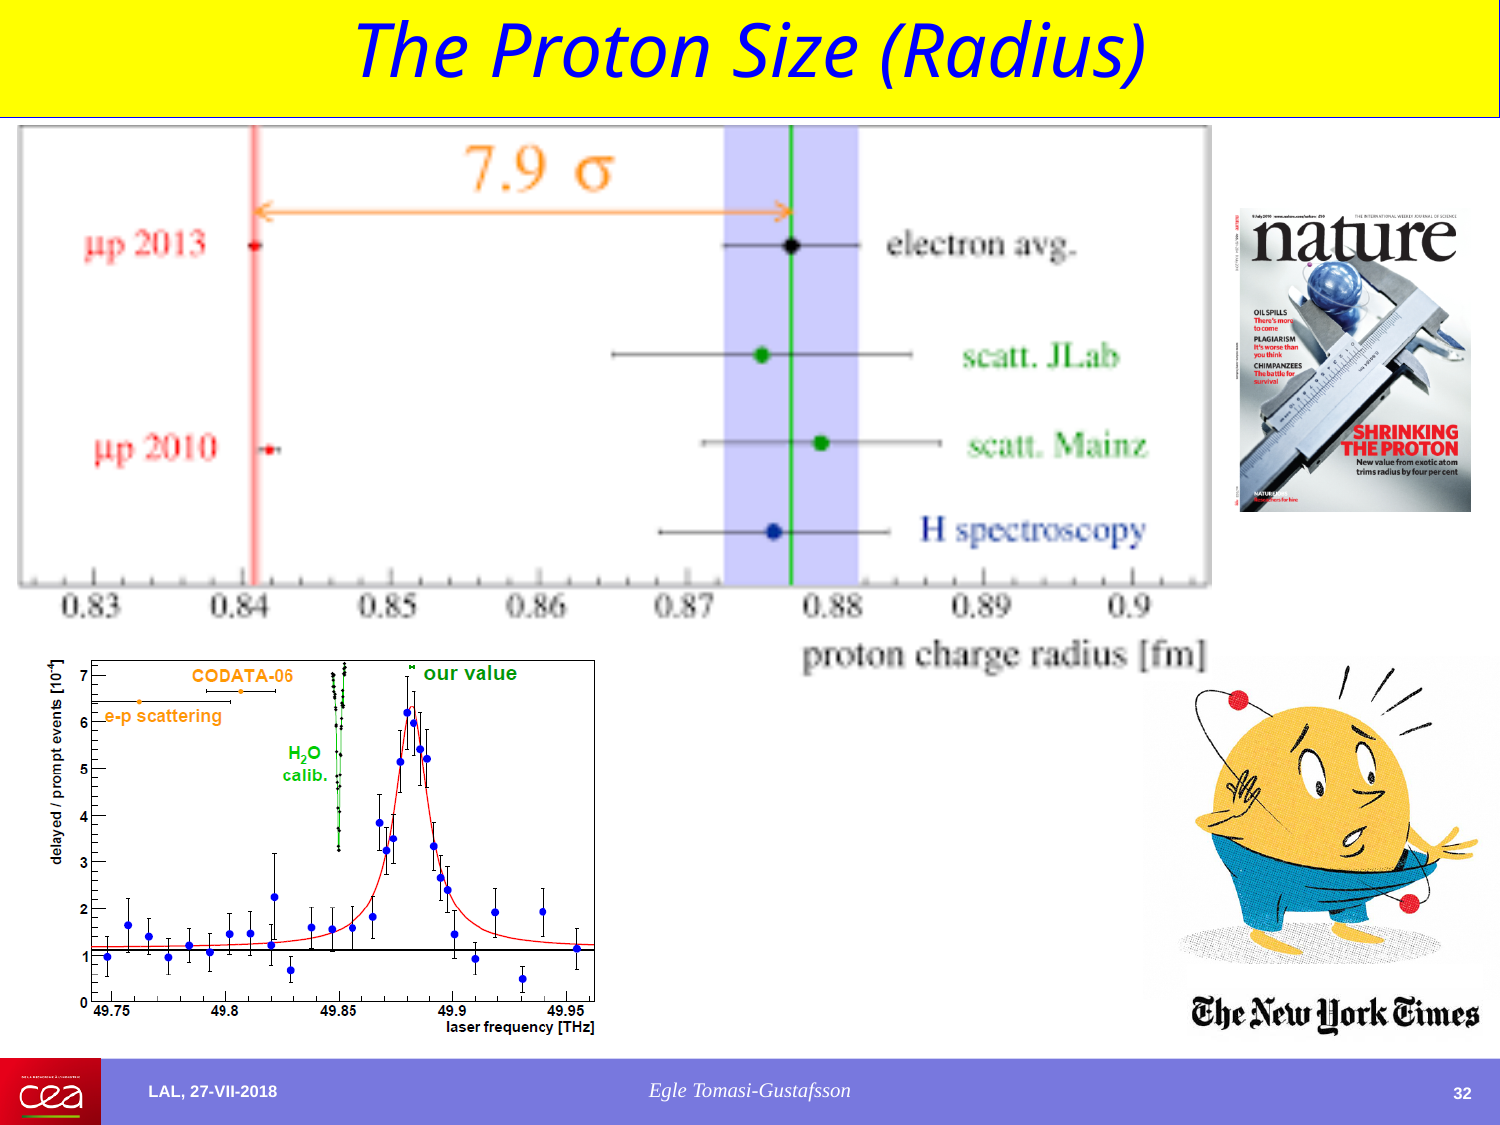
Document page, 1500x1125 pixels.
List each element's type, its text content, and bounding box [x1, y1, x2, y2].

picture [1233, 207, 1471, 513]
picture [17, 125, 1500, 1058]
text_box The Proton Size (Radius) [0, 0, 1500, 118]
slide_number 32 [1430, 1075, 1495, 1112]
footer Egle Tomasi-Gustafsson [383, 1069, 1117, 1117]
slide_number LAL, 27-VII-2018 [106, 1075, 325, 1107]
picture [0, 1058, 101, 1125]
